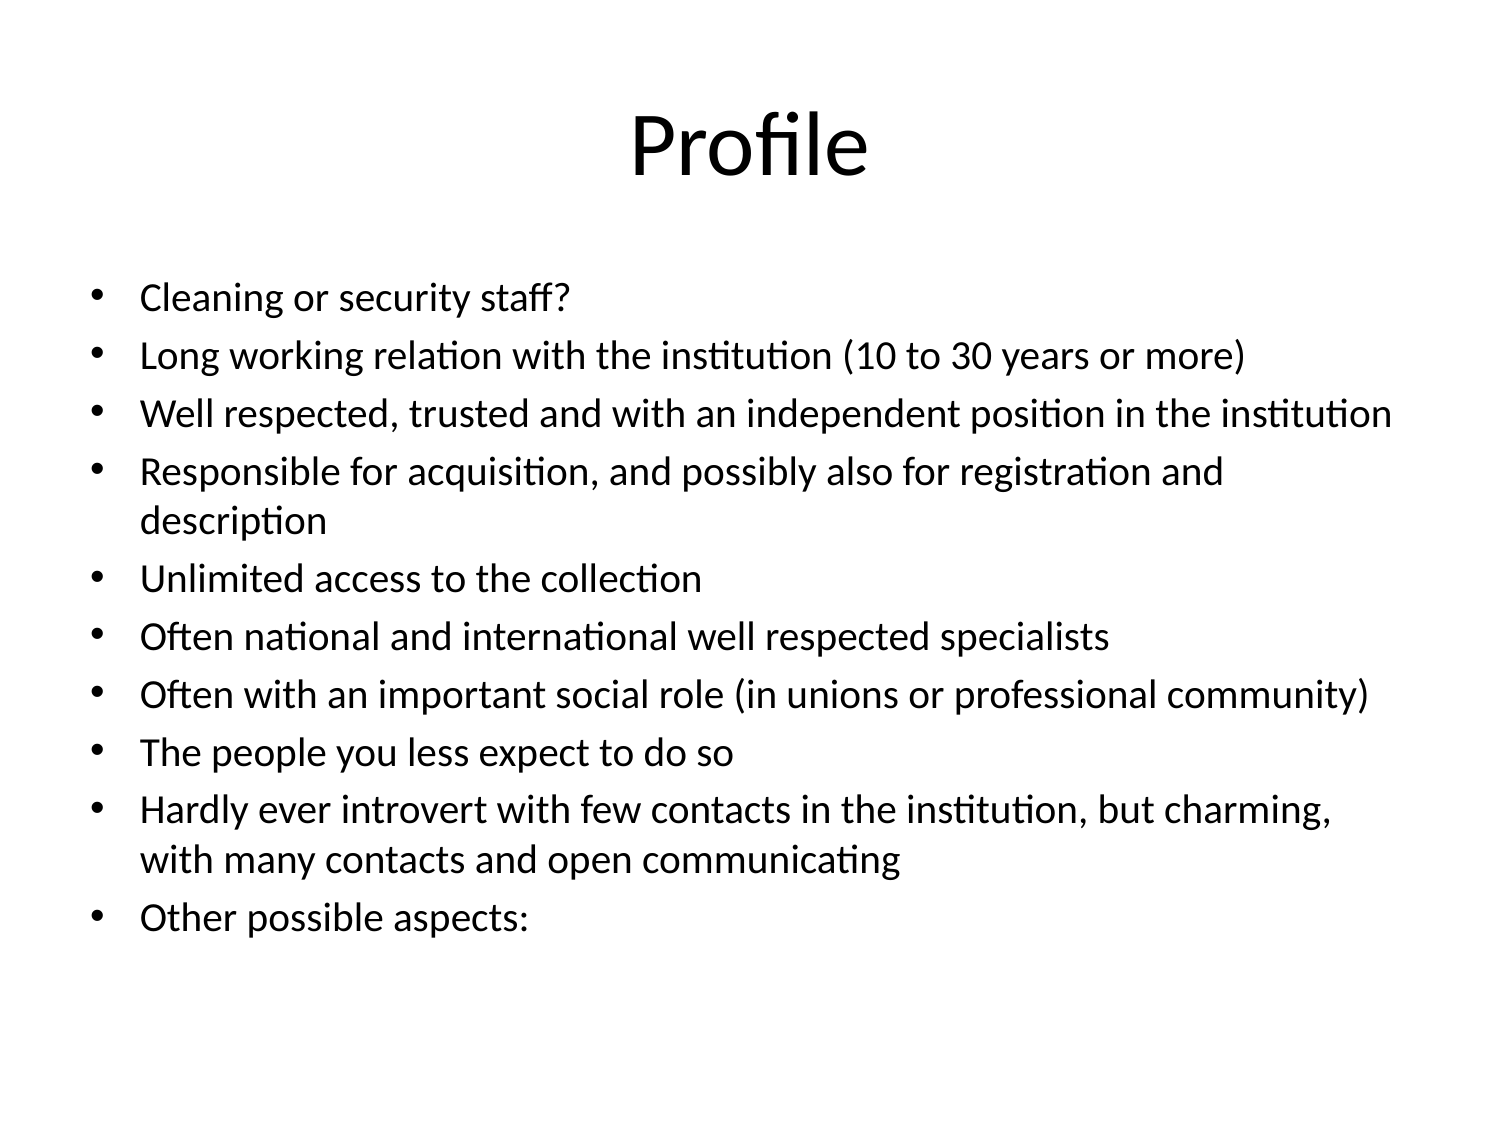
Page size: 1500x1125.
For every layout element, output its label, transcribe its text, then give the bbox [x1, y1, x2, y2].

list Cleaning or security staff? Long working relation with the institution (10 to 30 years or more) Well respected, trusted and with an independent position in the institution Responsible for acquisition, and possibly also for registration and description Unlimited access to the collection Often national and international well respected specialists Often with an important social role (in unions or professional community) The people you less expect to do so Hardly ever introvert with few contacts in the institution, but charming, with many contacts and open communicating Other possible aspects: [75, 262, 1425, 1005]
title Profile [75, 45, 1425, 233]
